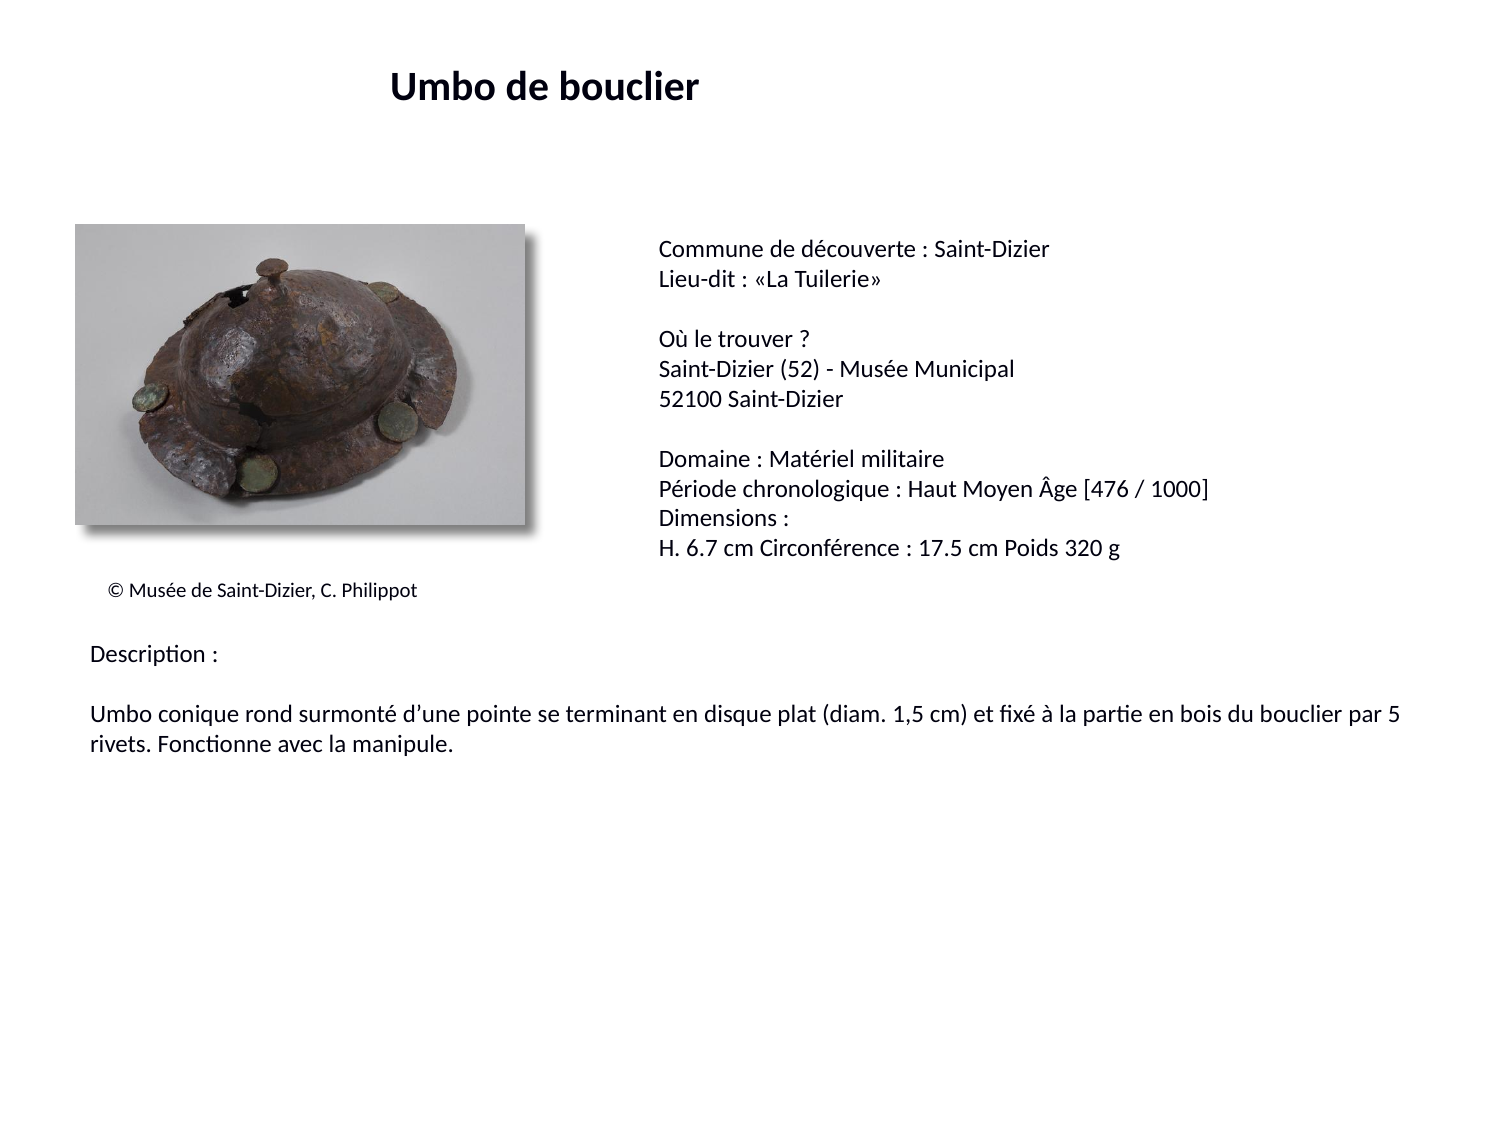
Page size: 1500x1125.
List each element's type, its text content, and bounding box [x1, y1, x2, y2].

text_box Umbo de bouclier [374, 51, 1125, 167]
text_box © Musée de Saint-Dizier, C. Philippot [0, 568, 525, 609]
text_box Description : Umbo conique rond surmonté d’une pointe se terminant en disque plat (diam. 1,5 cm) et fixé à la partie en bois du bouclier par 5 rivets. Fonctionne avec la manipule. [74, 629, 1425, 795]
text_box Commune de découverte : Saint-Dizier Lieu-dit : «La Tuilerie» Où le trouver ? Saint-Dizier (52) - Musée Municipal 52100 Saint-Dizier Domaine : Matériel militaire Période chronologique : Haut Moyen Âge [476 / 1000] Dimensions : H. 6.7 cm Circonférence : 17.5 cm Poids 320 g [643, 224, 1500, 570]
picture [74, 224, 526, 526]
